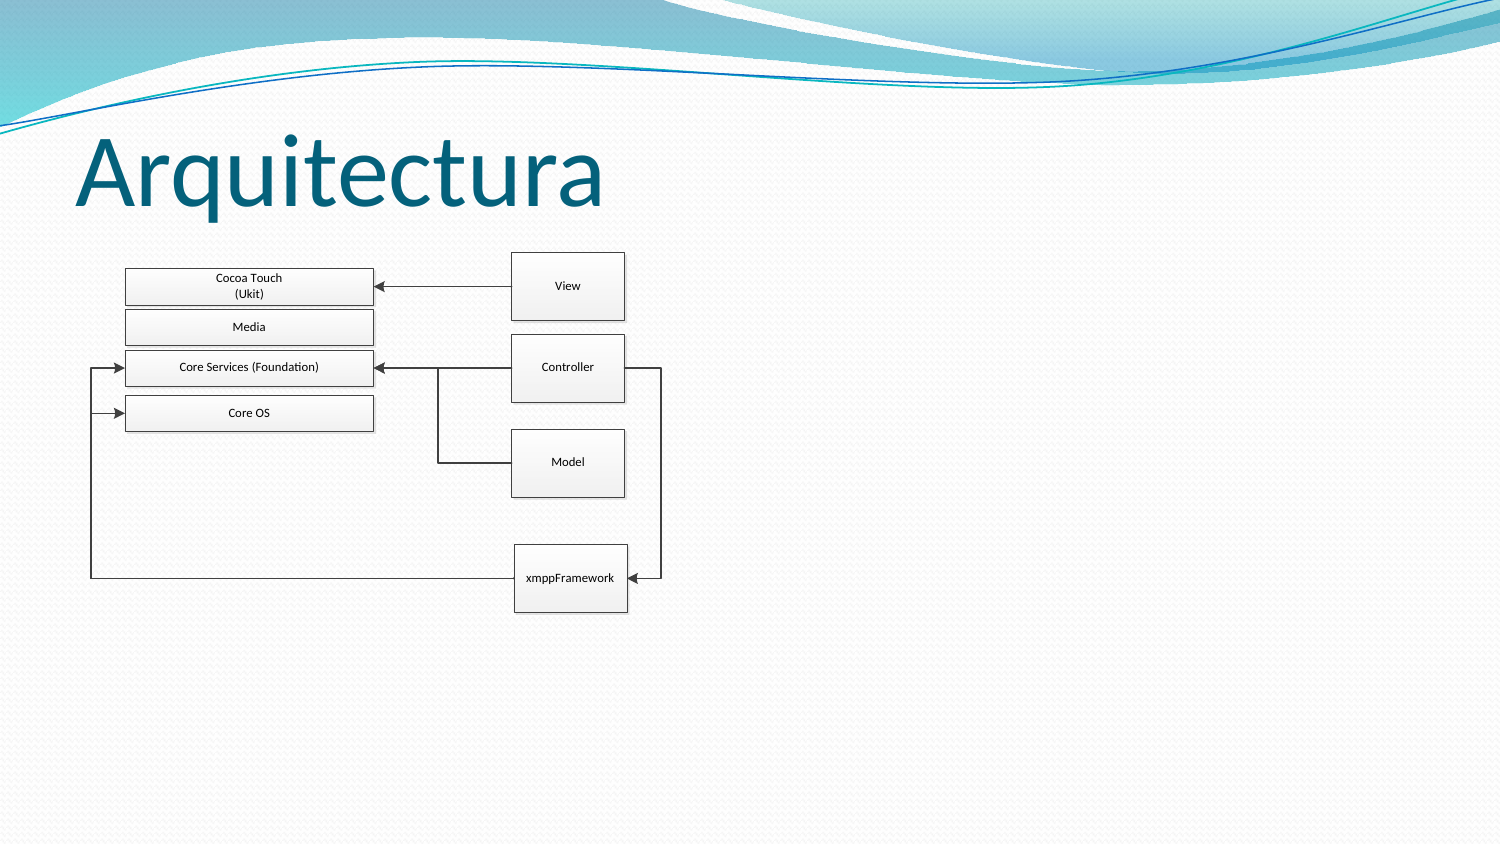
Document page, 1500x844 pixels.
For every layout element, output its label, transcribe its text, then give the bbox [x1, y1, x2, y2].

title Arquitectura [75, 86, 1425, 228]
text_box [76, 250, 695, 618]
